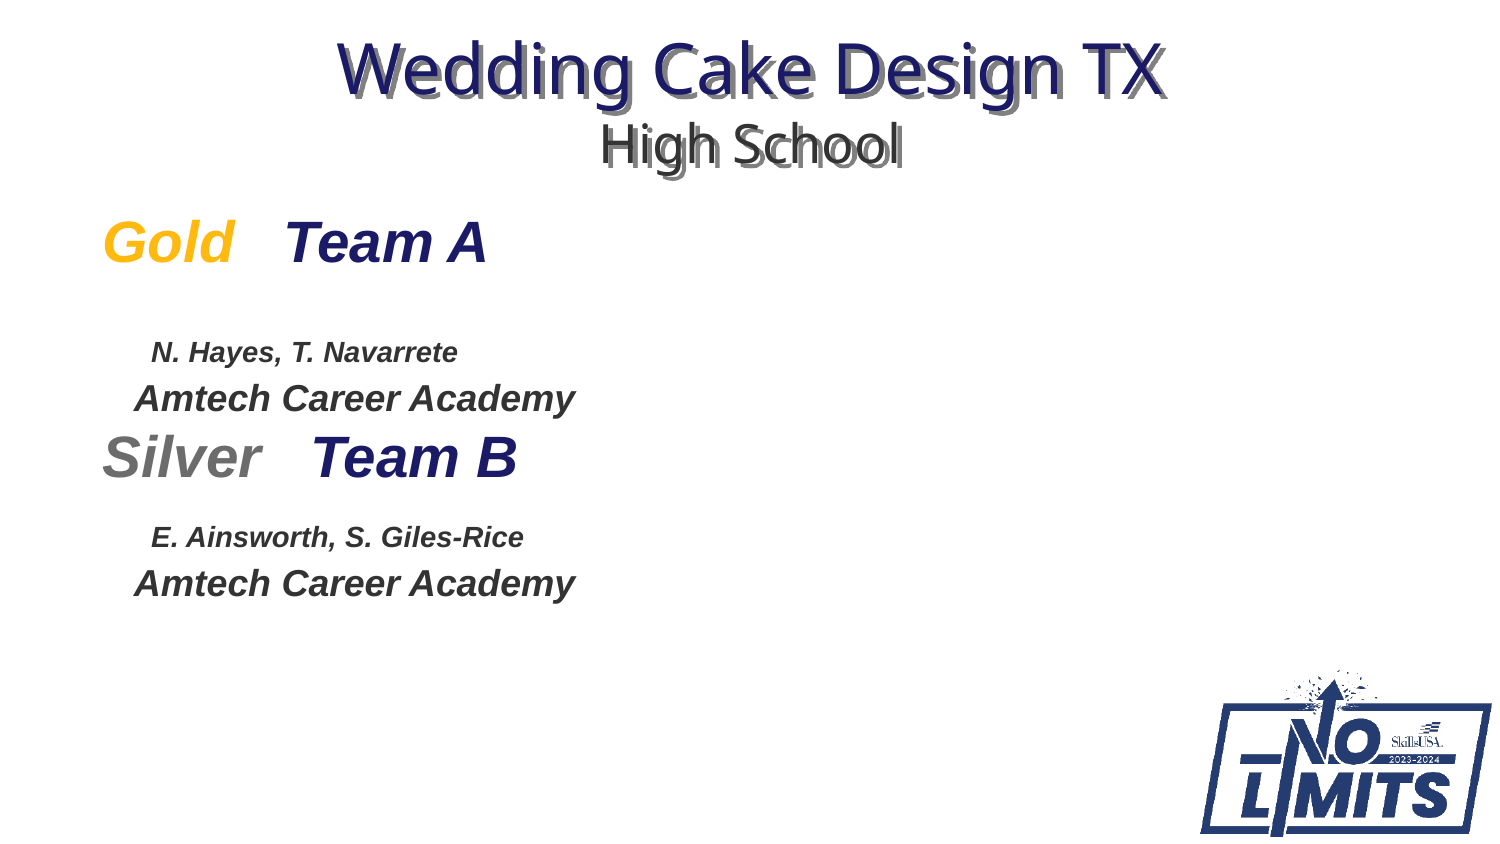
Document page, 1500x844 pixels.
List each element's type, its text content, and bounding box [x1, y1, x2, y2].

picture [1200, 669, 1492, 837]
list Gold Team A N. Hayes, T. Navarrete Amtech Career Academy Silver Team B E. Ainsworth, S. Giles-Rice Amtech Career Academy [87, 196, 1438, 810]
title Wedding Cake Design TX High School [0, 13, 1500, 185]
